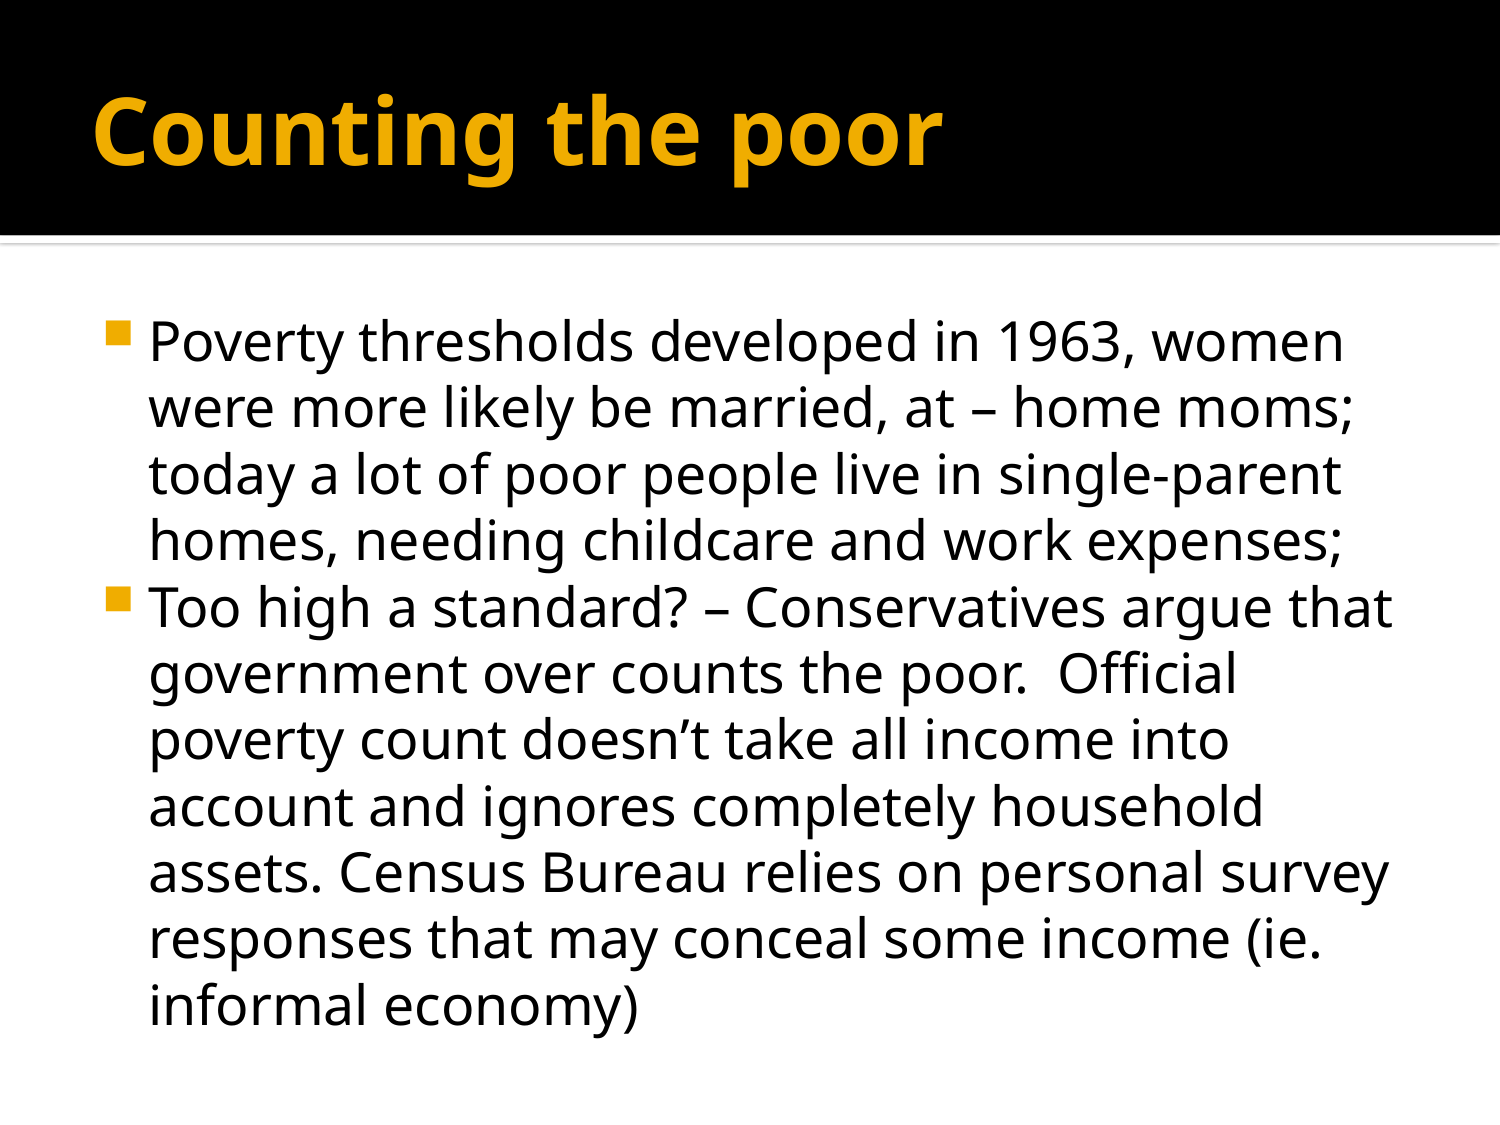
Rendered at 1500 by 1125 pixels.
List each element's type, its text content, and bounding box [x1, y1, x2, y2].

title Counting the poor [75, 25, 1425, 231]
list Poverty thresholds developed in 1963, women were more likely be married, at – home moms; today a lot of poor people live in single-parent homes, needing childcare and work expenses; Too high a standard? – Conservatives argue that government over counts the poor. Official poverty count doesn’t take all income into account and ignores completely household assets. Census Bureau relies on personal survey responses that may conceal some income (ie. informal economy) [75, 291, 1425, 1050]
